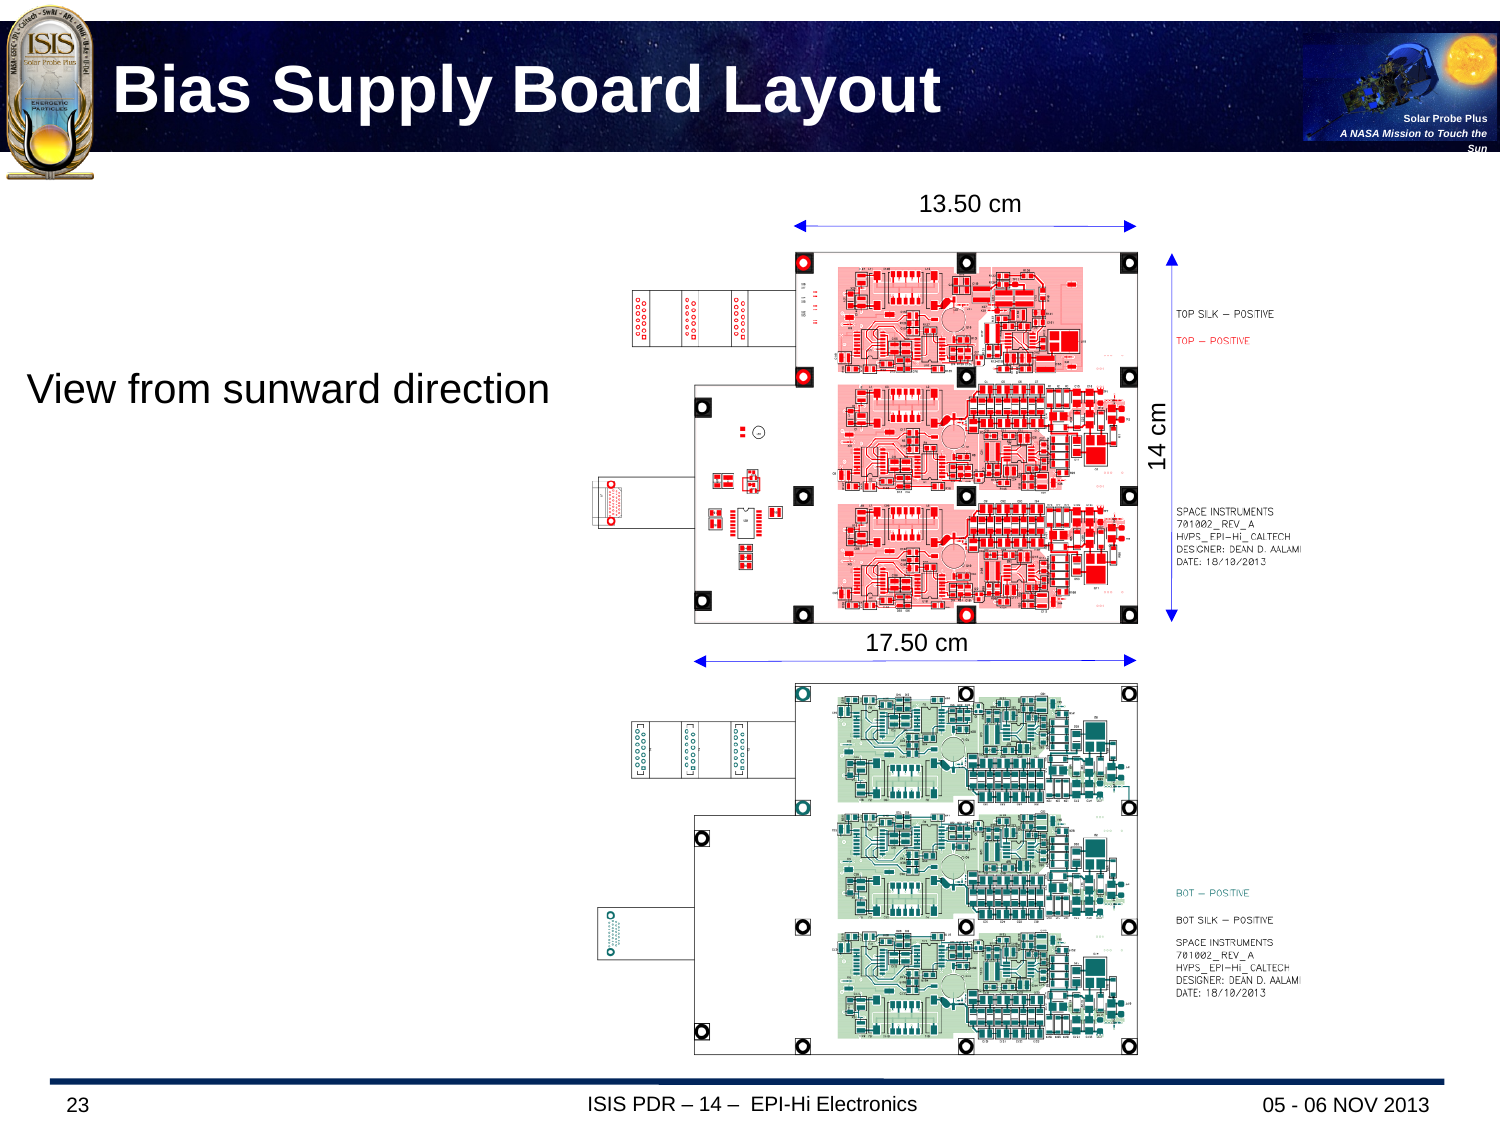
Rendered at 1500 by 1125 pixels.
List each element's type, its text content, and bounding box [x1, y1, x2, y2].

picture [0, 0, 1500, 1125]
text_box View from sunward direction [11, 354, 566, 419]
title Bias Supply Board Layout [111, 30, 577, 142]
